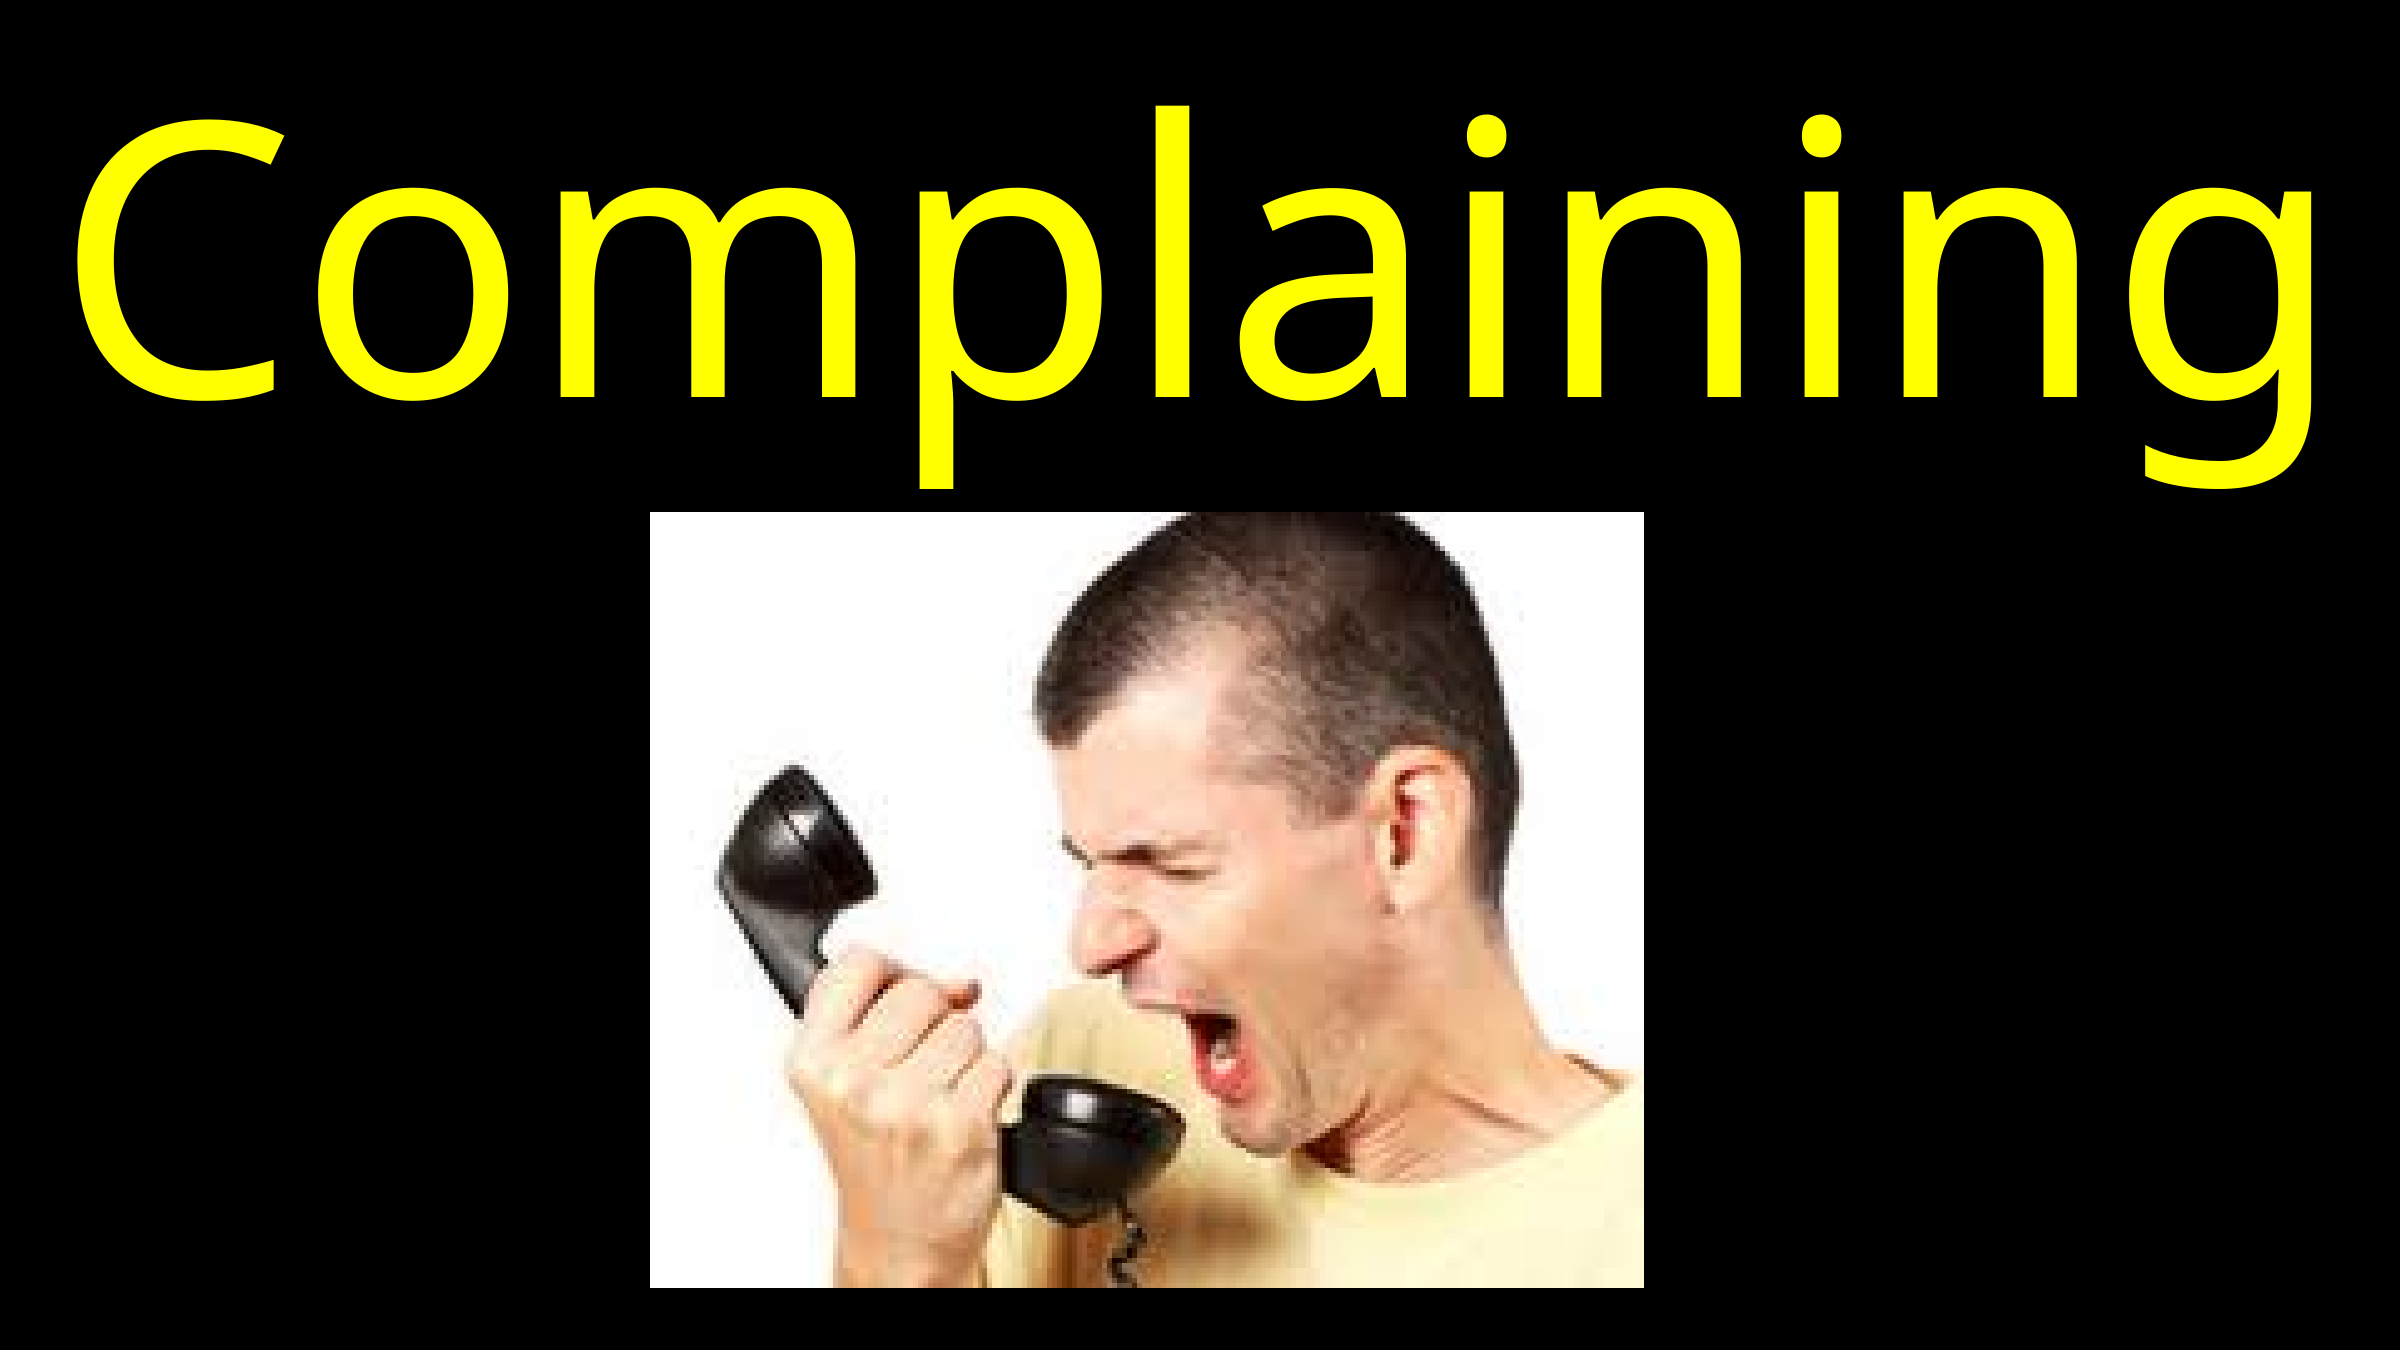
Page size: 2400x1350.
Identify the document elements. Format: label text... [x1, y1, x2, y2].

title Complaining [0, 0, 2400, 488]
picture [649, 512, 1644, 1288]
